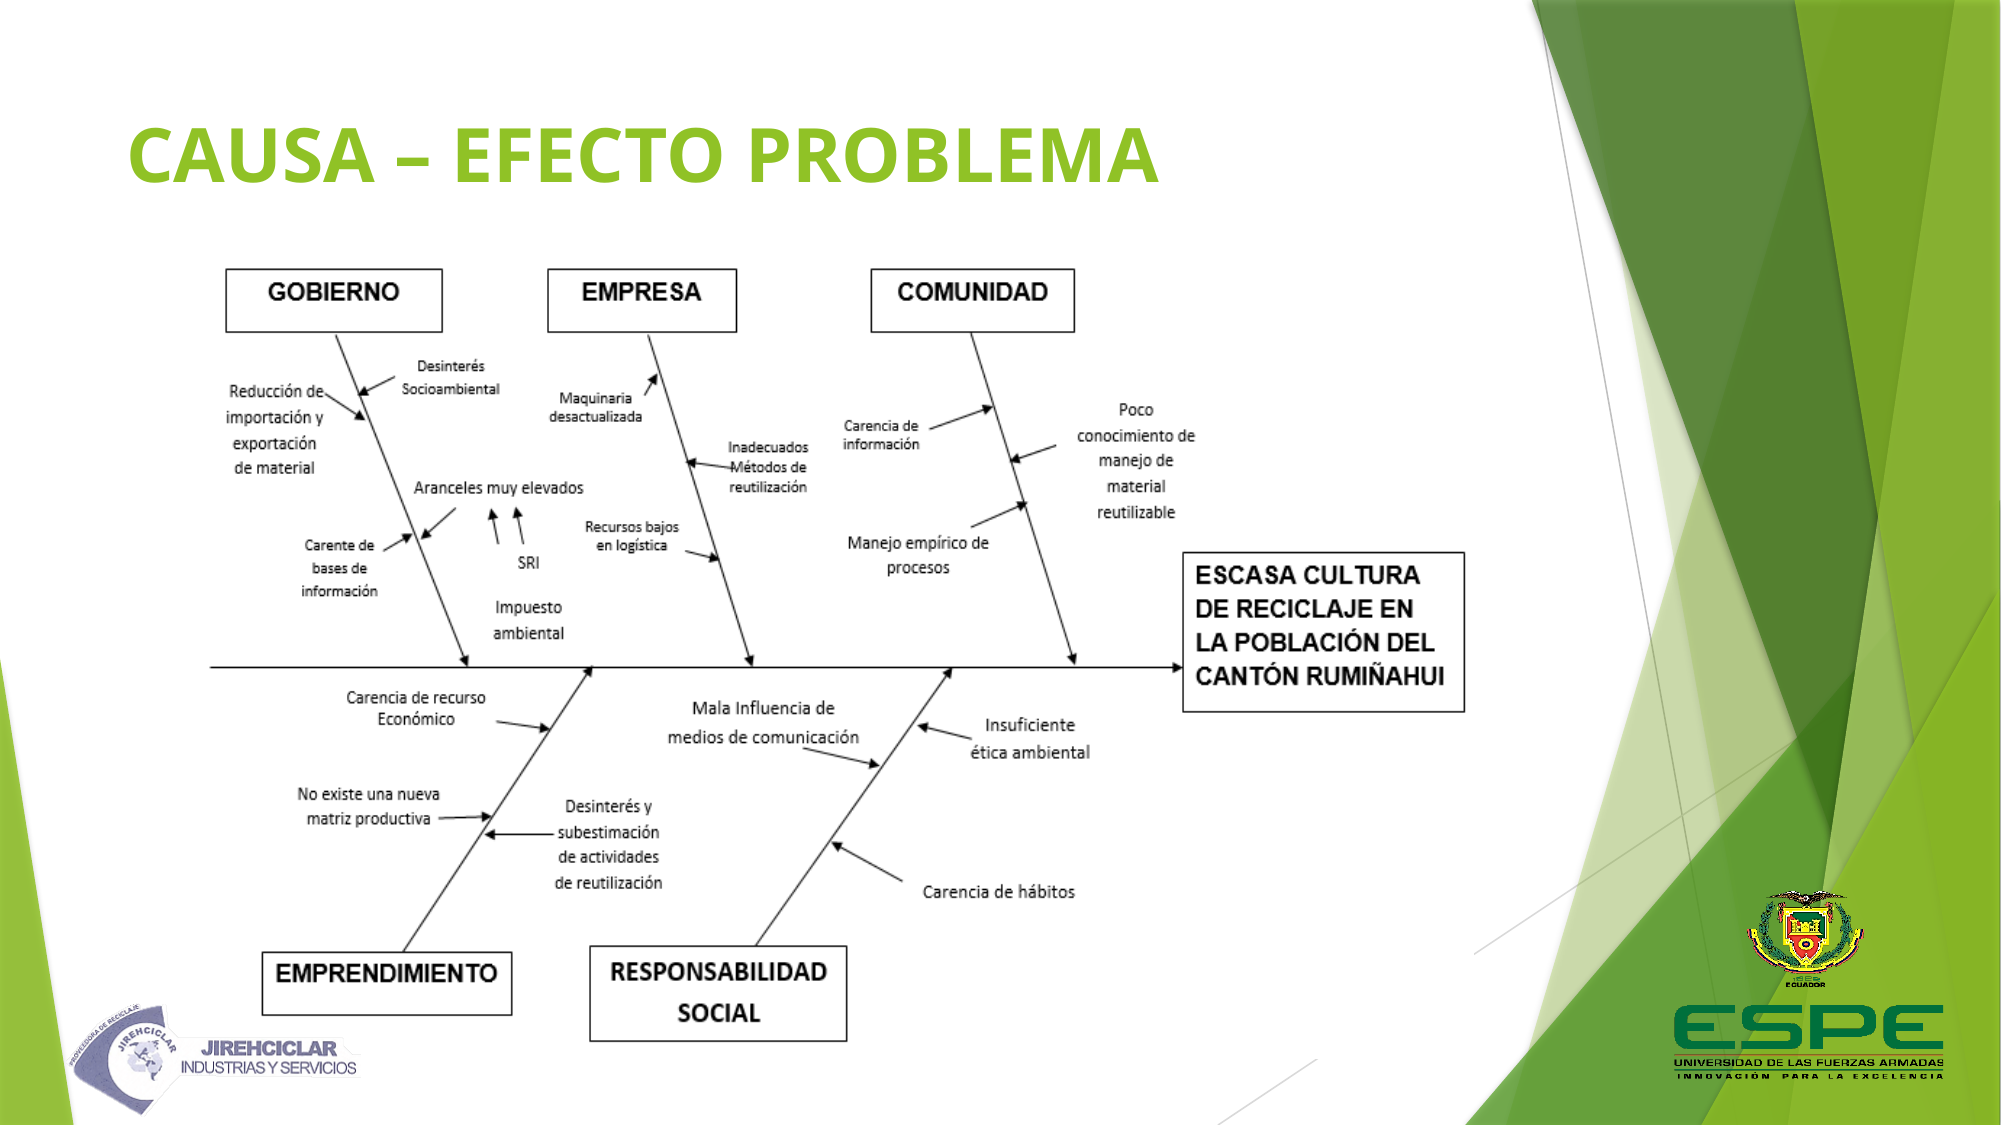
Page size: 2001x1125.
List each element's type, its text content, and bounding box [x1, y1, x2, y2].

picture [1667, 1003, 1944, 1079]
title CAUSA – EFECTO PROBLEMA [111, 99, 1522, 317]
picture [63, 1001, 361, 1122]
picture [1746, 890, 1870, 987]
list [200, 254, 1474, 1060]
